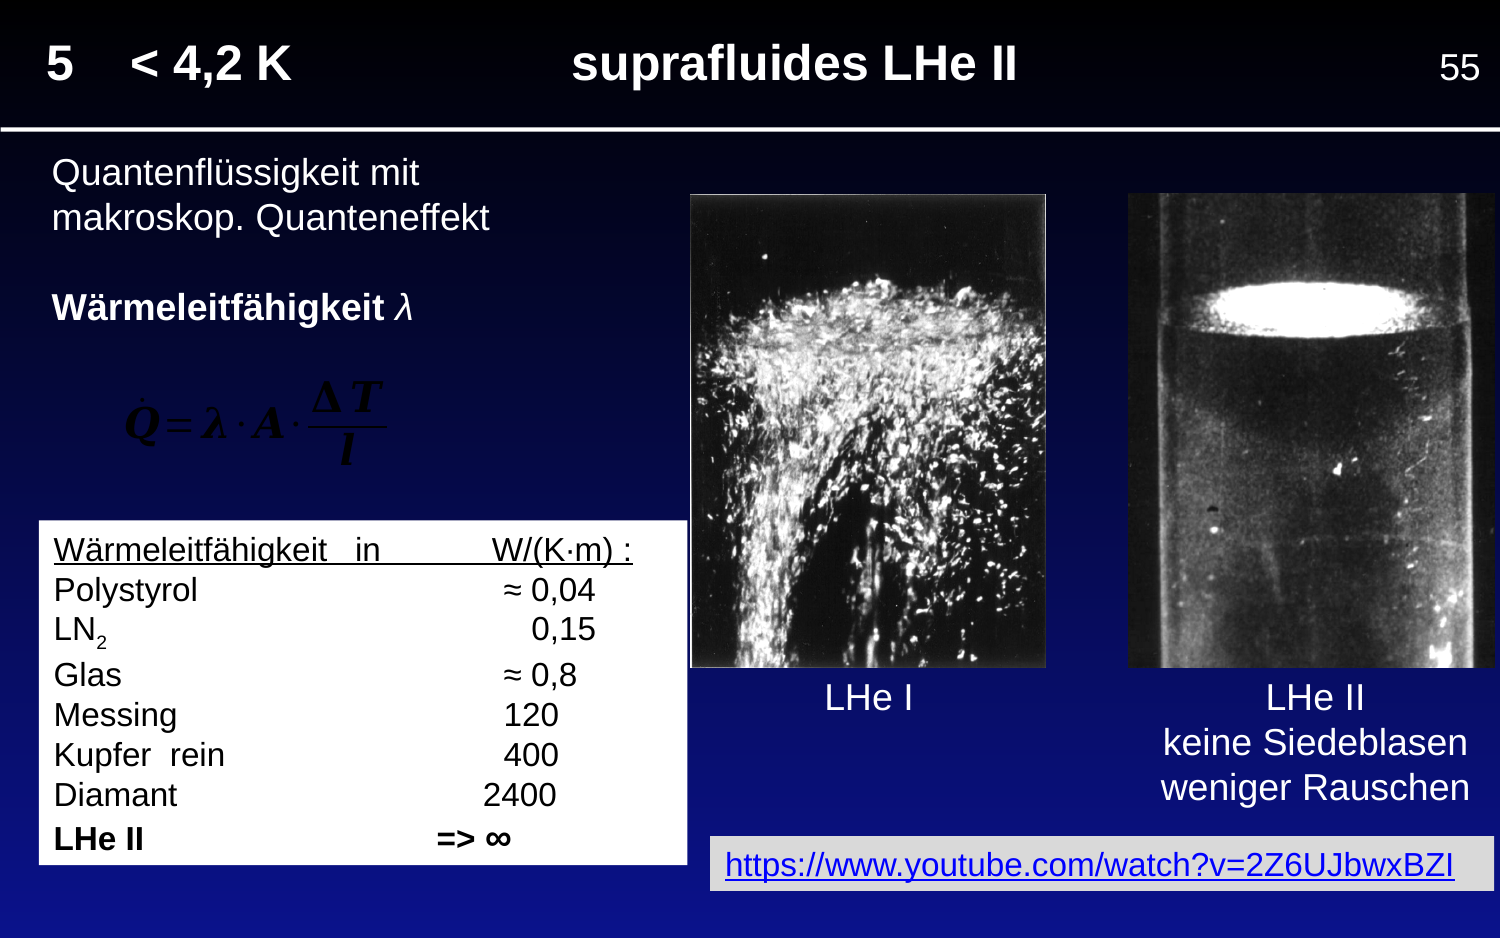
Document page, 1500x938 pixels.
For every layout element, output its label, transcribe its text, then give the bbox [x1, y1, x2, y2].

text_box 5 < 4,2 K suprafluides LHe II [32, 22, 1036, 98]
text_box https://www.youtube.com/watch?v=2Z6UJbwxBZI [710, 836, 1495, 891]
text_box Wärmeleitfähigkeit in W/(K∙m) : Polystyrol ≈ 0,04 LN2 0,15 Glas ≈ 0,8 Messing 120 Kupfer rein 400 Diamant 2400 LHe II => ∞ [38, 520, 688, 866]
text_box Quantenflüssigkeit mit makroskop. Quanteneffekt Wärmeleitfähigkeit λ [36, 140, 506, 336]
picture [1127, 192, 1495, 669]
text_box LHe I [809, 677, 929, 726]
text_box 55 [1408, 35, 1496, 89]
text_box LHe II keine Siedeblasen weniger Rauschen [1145, 676, 1486, 816]
picture [690, 193, 1046, 669]
